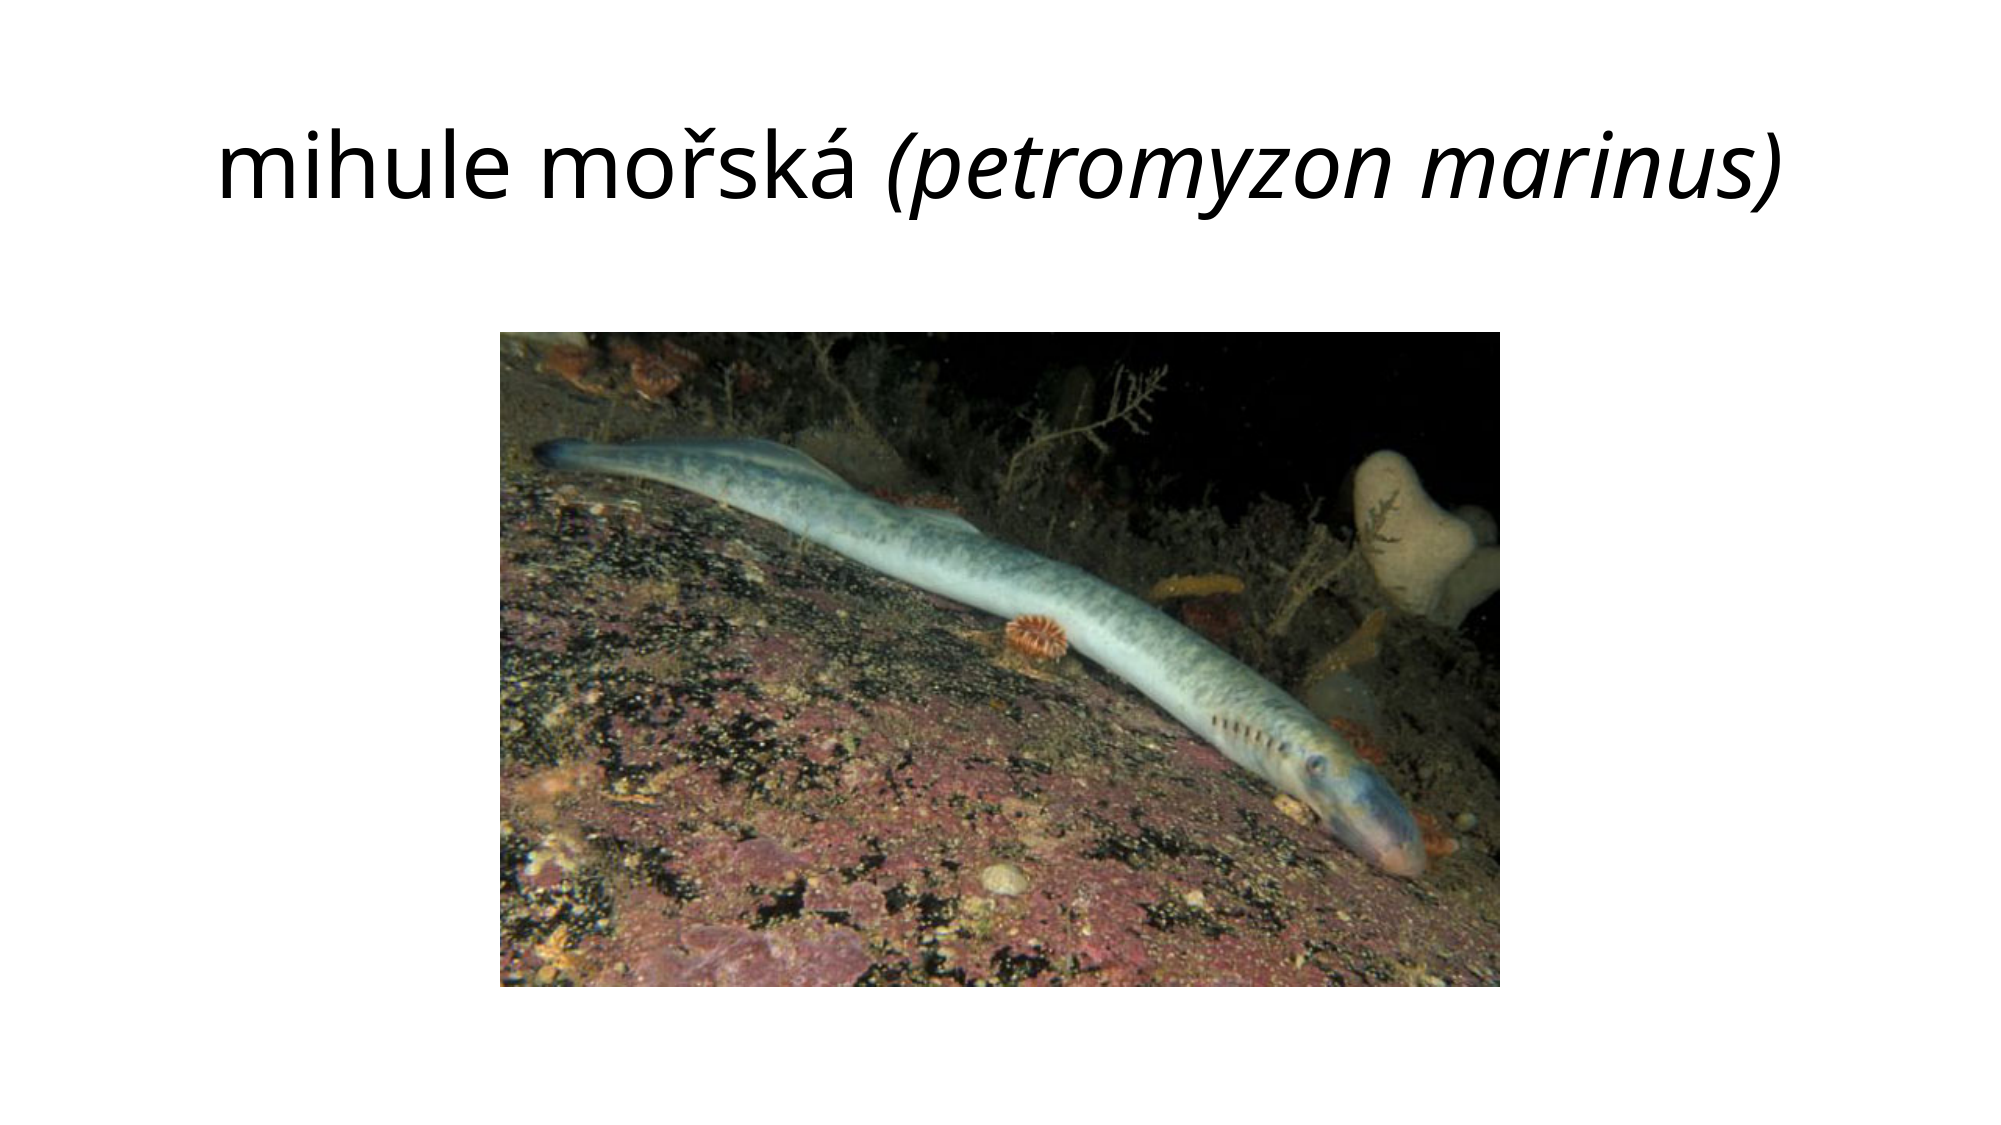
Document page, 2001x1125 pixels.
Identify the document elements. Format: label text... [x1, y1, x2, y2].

picture [499, 331, 1500, 987]
title mihule mořská (petromyzon marinus) [137, 59, 1863, 278]
